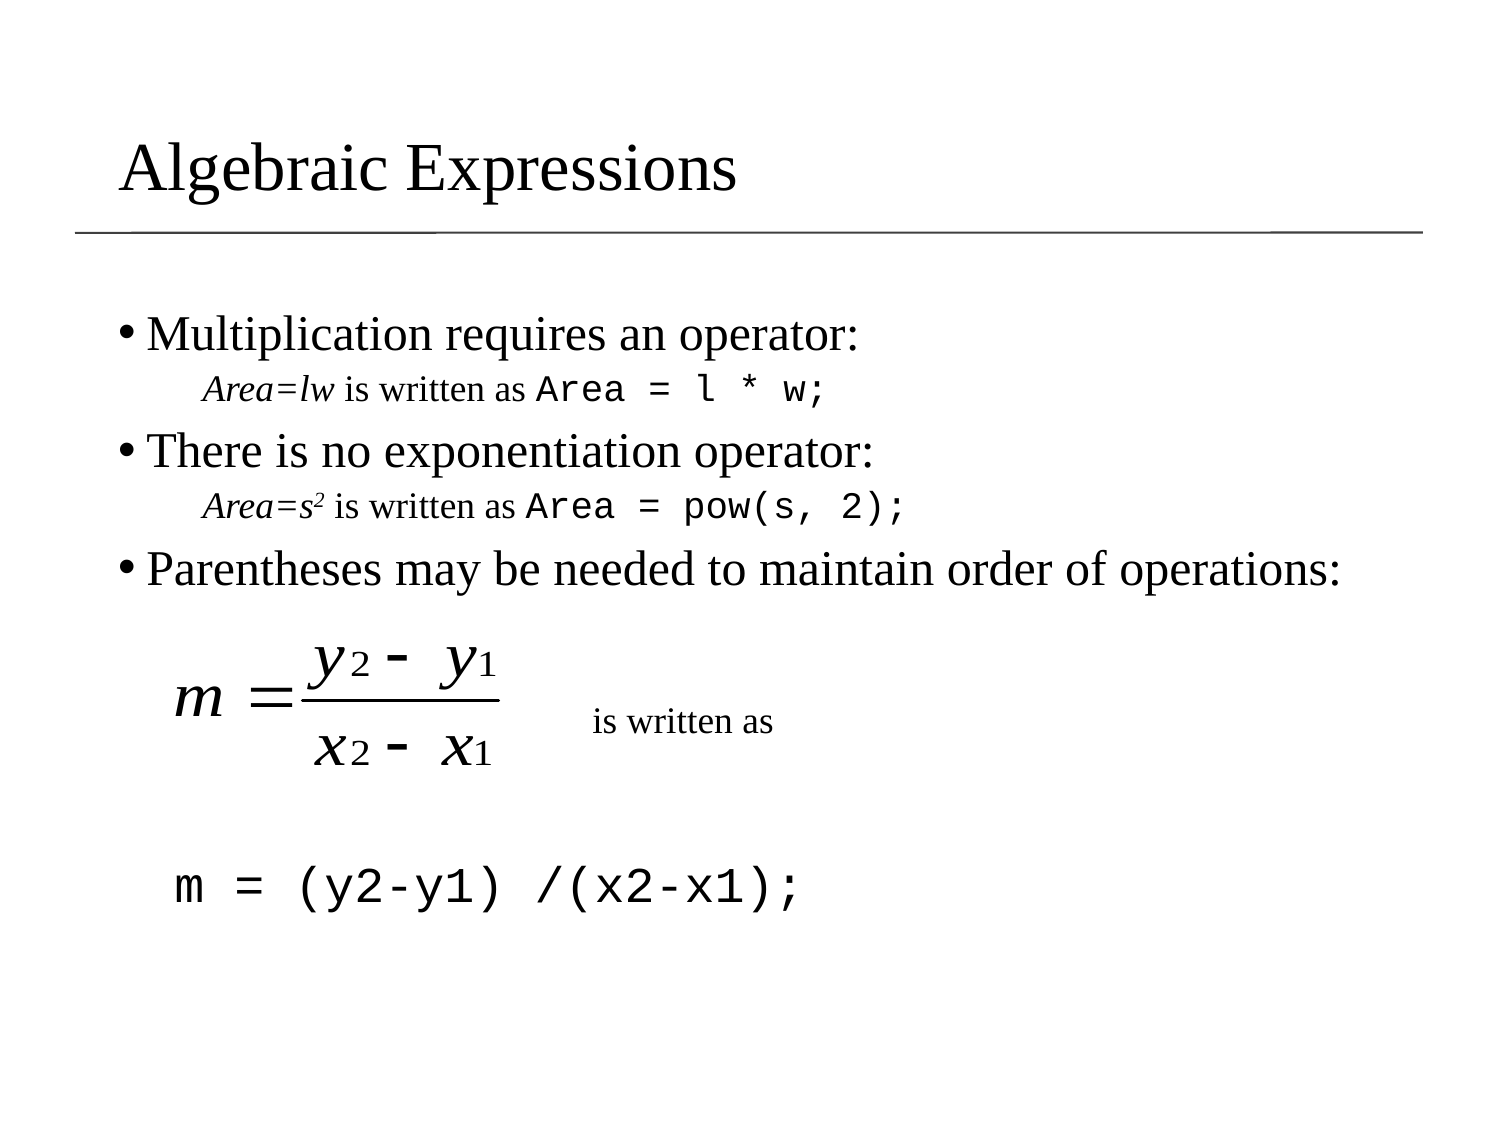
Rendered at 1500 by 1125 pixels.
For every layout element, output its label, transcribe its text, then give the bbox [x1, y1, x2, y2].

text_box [162, 616, 513, 780]
list Multiplication requires an operator: Area=lw is written as Area = l * w; There is no exponentiation operator: Area=s2 is written as Area = pow(s, 2); Parentheses may be needed to maintain order of operations: is written as m = (y2-y1) /(x2-x1); [103, 299, 1397, 1014]
title Algebraic Expressions [103, 59, 1397, 278]
